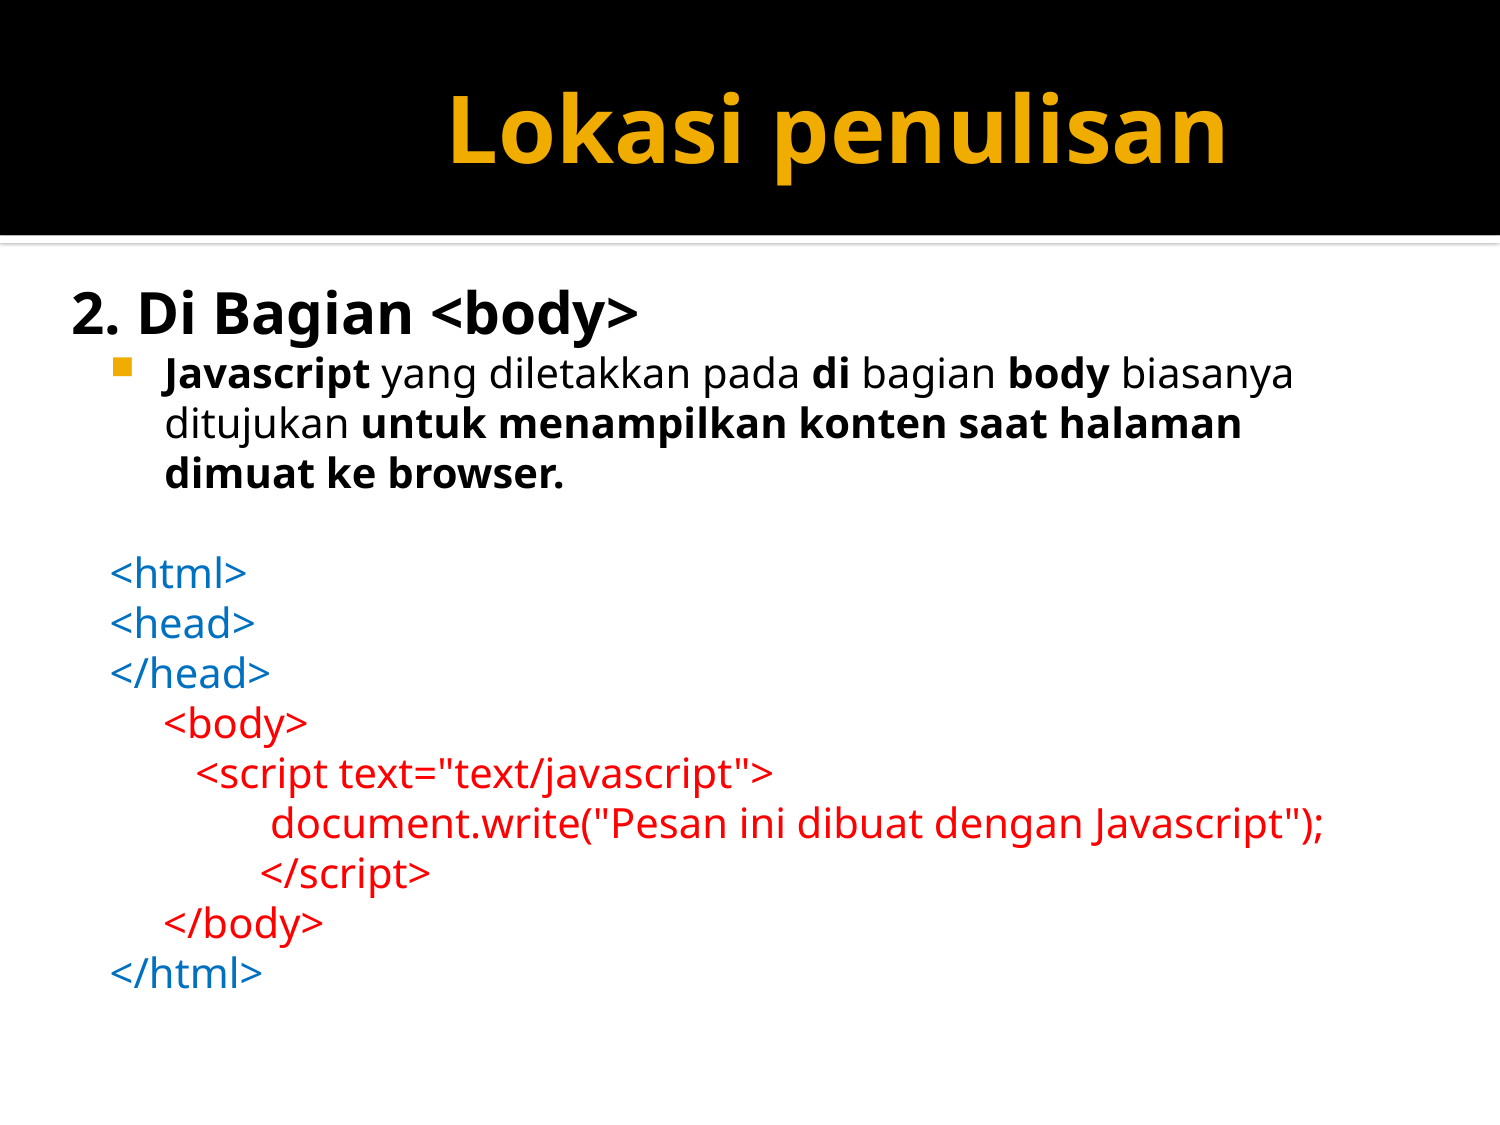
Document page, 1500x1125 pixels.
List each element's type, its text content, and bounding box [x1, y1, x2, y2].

list 2. Di Bagian <body> Javascript yang diletakkan pada di bagian body biasanya ditujukan untuk menampilkan konten saat halaman dimuat ke browser. <html> <head> </head> <body> <script text="text/javascript"> document.write("Pesan ini dibuat dengan Javascript"); </script> </body> </html> [62, 261, 1400, 1038]
title Lokasi penulisan [75, 52, 1263, 200]
